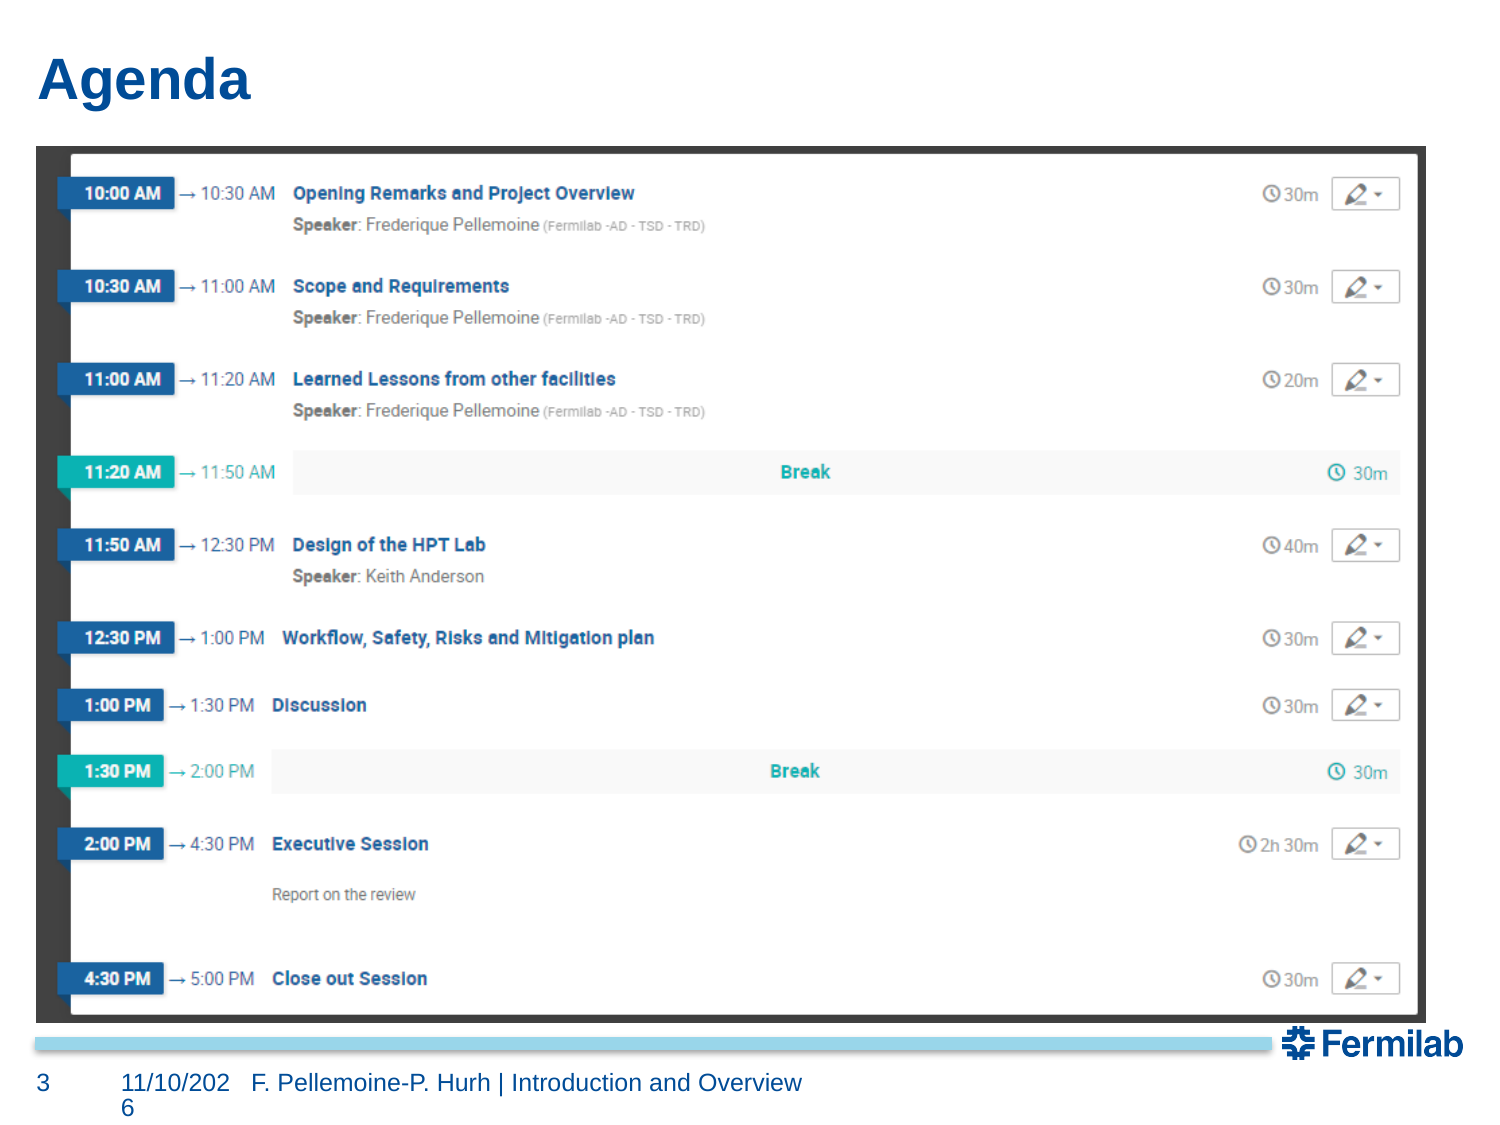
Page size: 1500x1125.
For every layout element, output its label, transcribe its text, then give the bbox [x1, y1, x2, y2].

picture [1282, 1026, 1463, 1060]
footer F. Pellemoine-P. Hurh | Introduction and Overview [251, 1066, 1279, 1107]
slide_number 3 [36, 1066, 105, 1106]
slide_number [120, 1066, 232, 1107]
picture [36, 146, 1426, 1024]
title Agenda [37, 41, 1463, 112]
